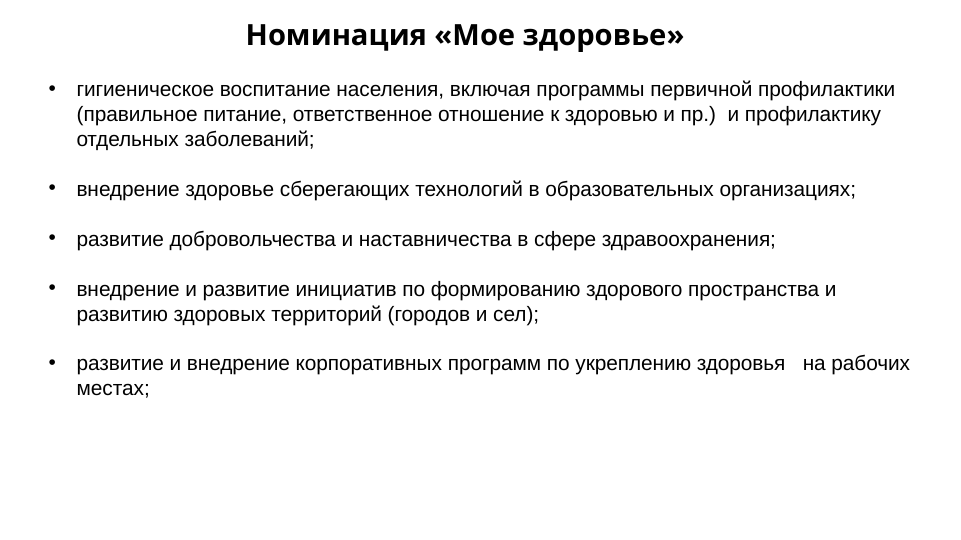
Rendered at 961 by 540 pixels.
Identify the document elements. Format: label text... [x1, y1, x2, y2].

text_box Номинация «Мое здоровье» [96, 9, 834, 42]
text_box гигиеническое воспитание населения, включая программы первичной профилактики (правильное питание, ответственное отношение к здоровью и пр.) и профилактику отдельных заболеваний; внедрение здоровье сберегающих технологий в образовательных организациях; развитие добровольчества и наставничества в сфере здравоохранения; внедрение и развитие инициатив по формированию здорового пространства и развитию здоровых территорий (городов и сел); развитие и внедрение корпоративных программ по укреплению здоровья на рабочих местах; [33, 42, 940, 433]
